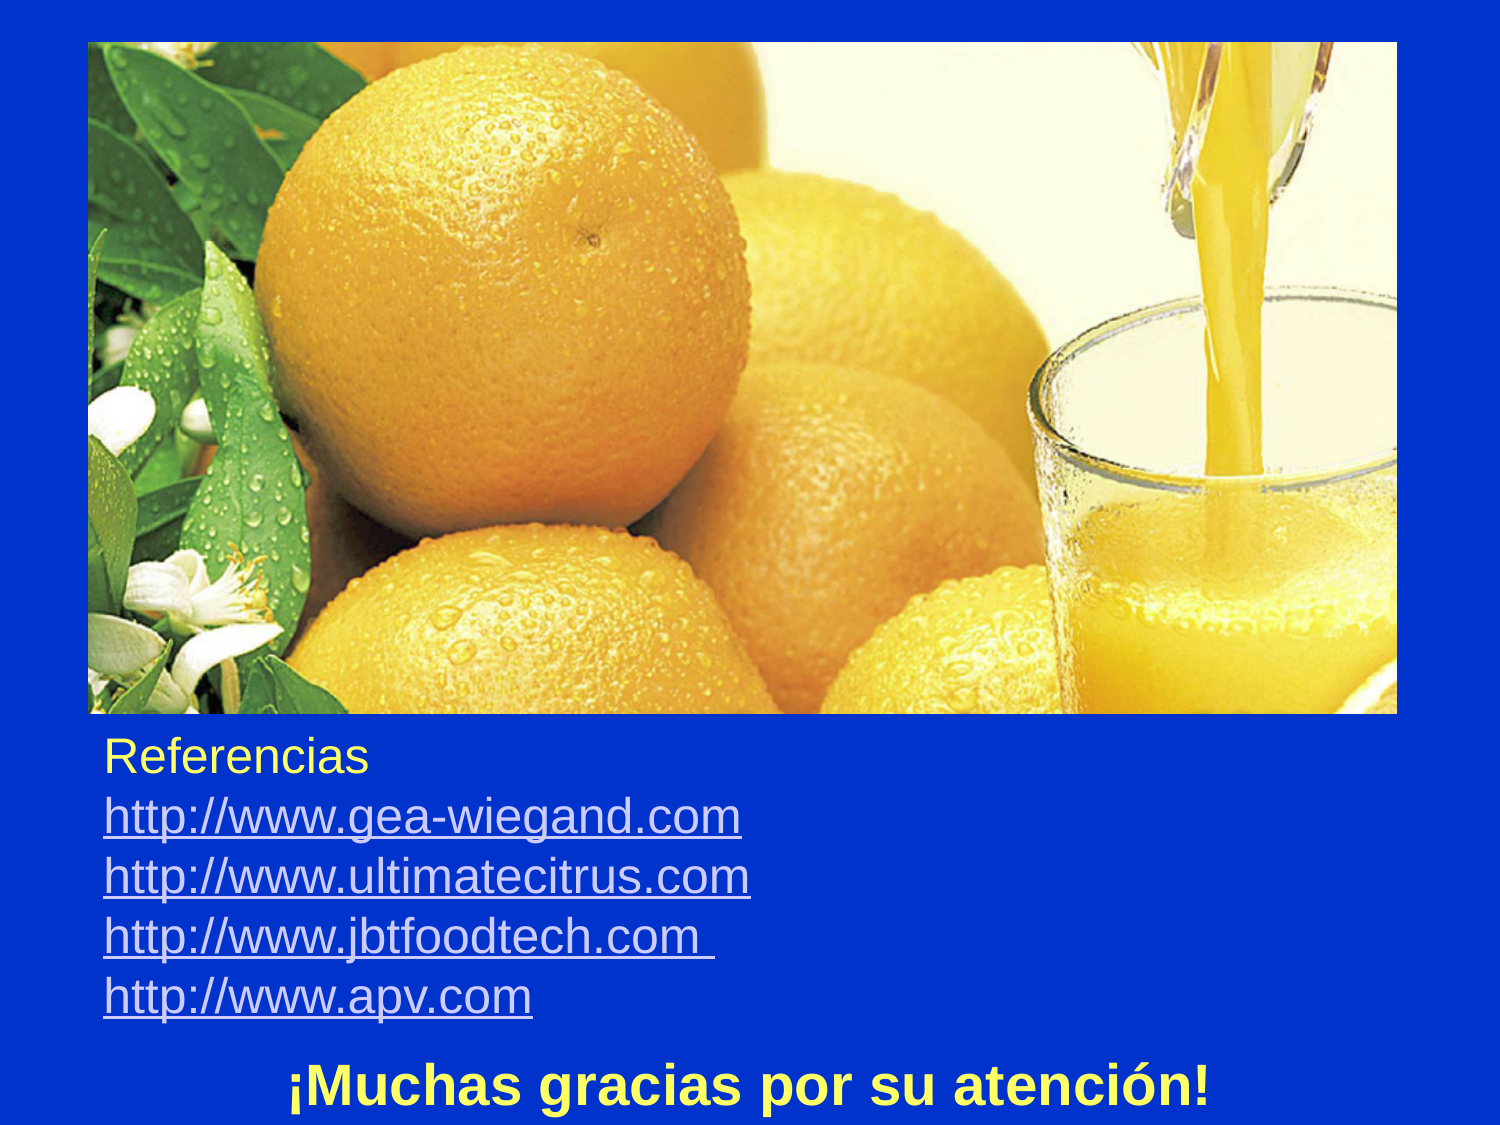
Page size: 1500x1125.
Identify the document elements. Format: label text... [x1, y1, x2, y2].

text_box Referencias http://www.gea-wiegand.com http://www.ultimatecitrus.com http://www.jbtfoodtech.com http://www.apv.com [88, 715, 1447, 1031]
picture [88, 42, 1397, 714]
text_box ¡Muchas gracias por su atención! [0, 1039, 1500, 1125]
